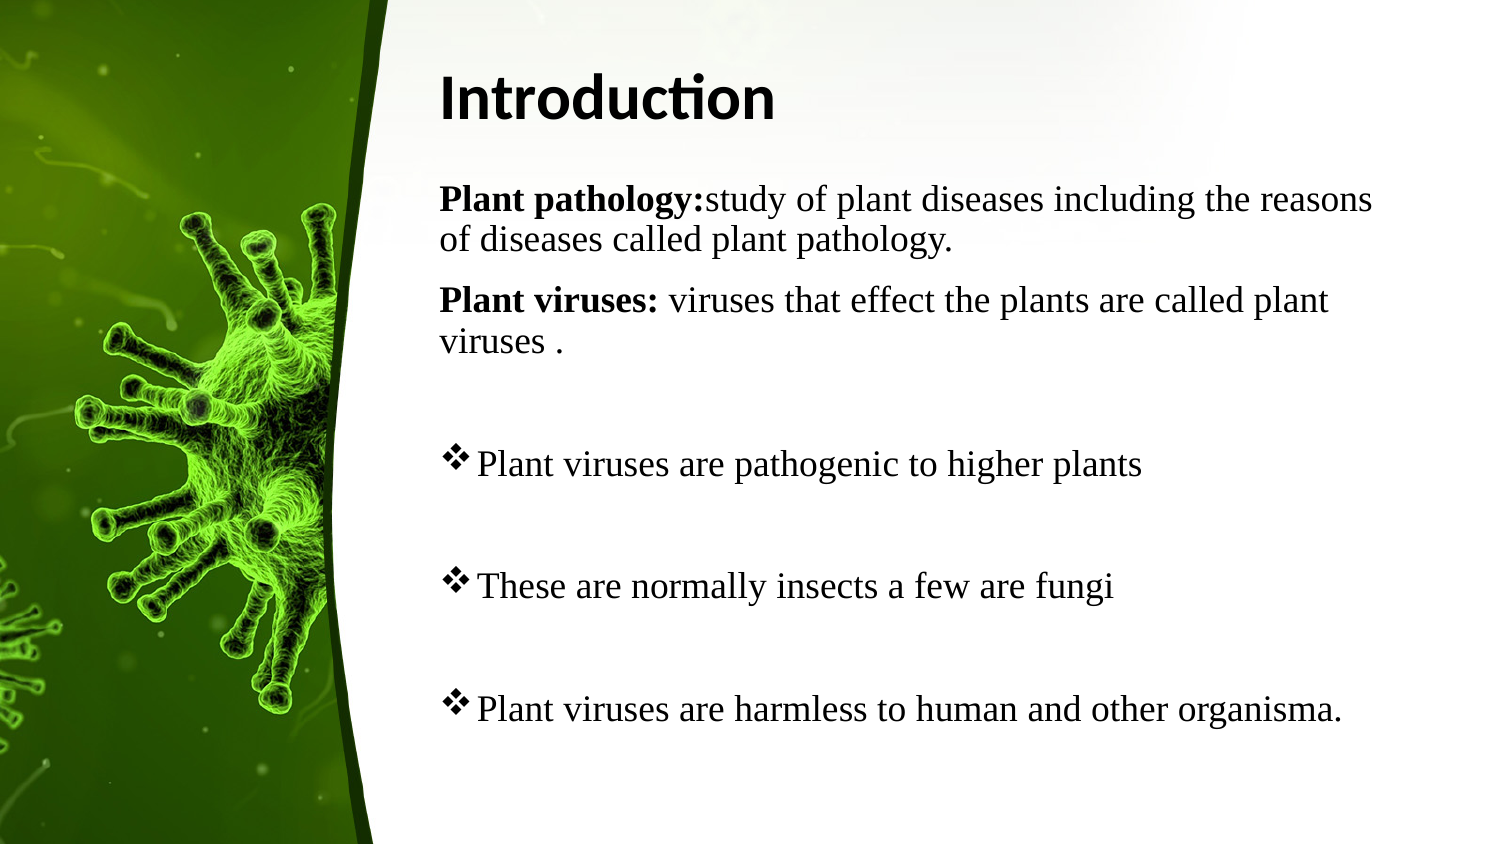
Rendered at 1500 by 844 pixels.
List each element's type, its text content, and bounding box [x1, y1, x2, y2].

title Introduction [424, 46, 1427, 141]
picture [0, 0, 1500, 844]
list Plant pathology:study of plant diseases including the reasons of diseases called plant pathology. Plant viruses: viruses that effect the plants are called plant viruses . Plant viruses are pathogenic to higher plants These are normally insects a few are fungi Plant viruses are harmless to human and other organisma. [424, 171, 1427, 748]
